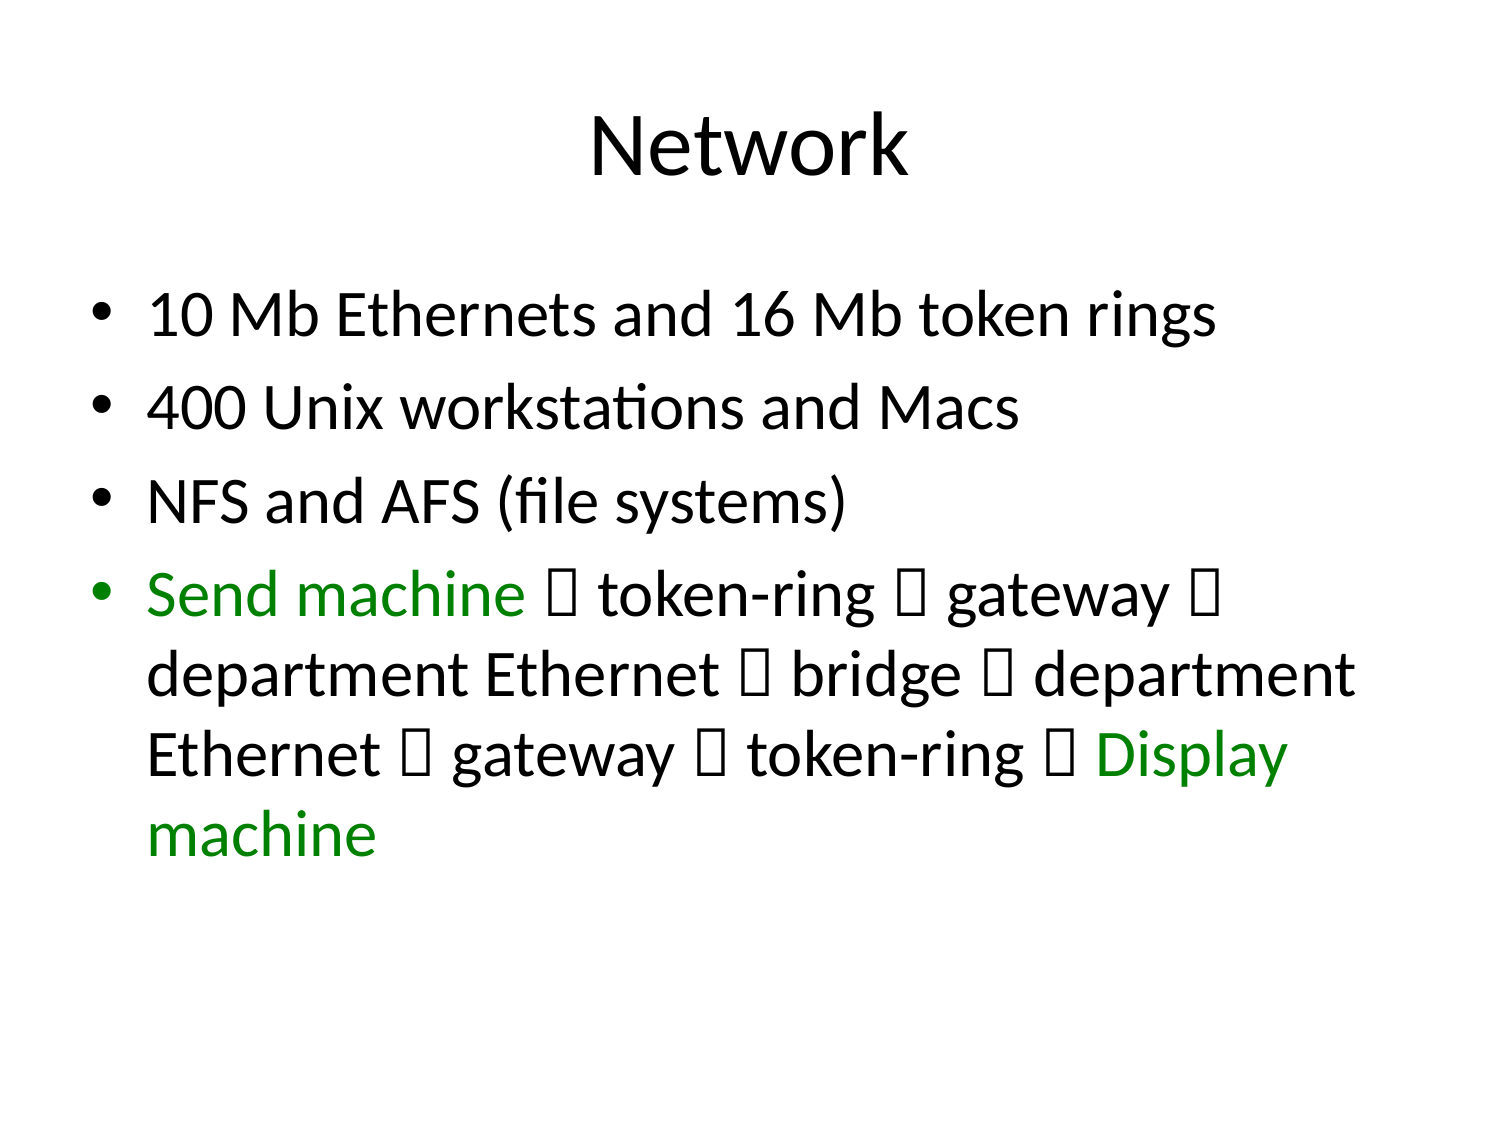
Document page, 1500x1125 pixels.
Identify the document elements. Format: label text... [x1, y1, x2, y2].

title Network [75, 45, 1425, 233]
list 10 Mb Ethernets and 16 Mb token rings 400 Unix workstations and Macs NFS and AFS (file systems) Send machine  token-ring  gateway  department Ethernet  bridge  department Ethernet  gateway  token-ring  Display machine [75, 262, 1425, 1005]
